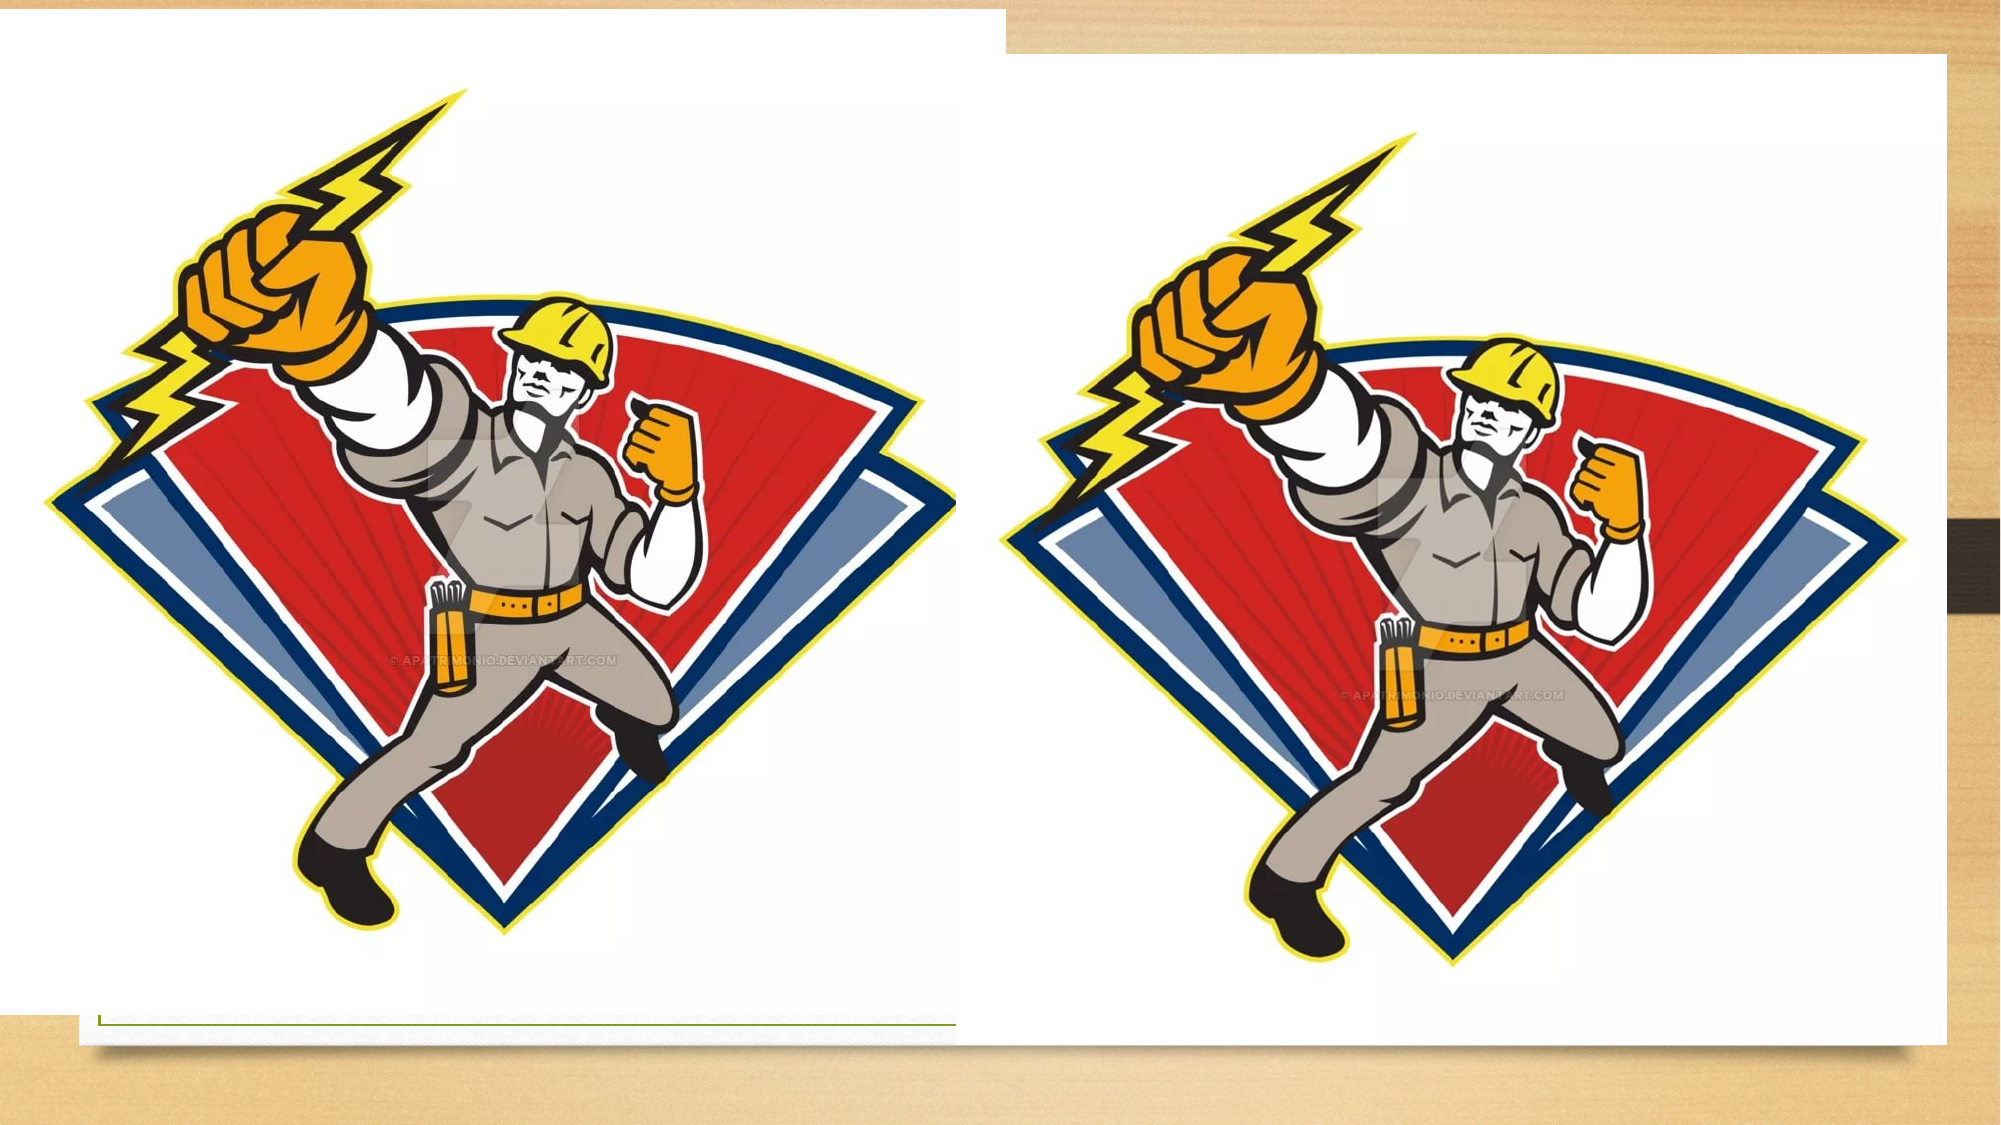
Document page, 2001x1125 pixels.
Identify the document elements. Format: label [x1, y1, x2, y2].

list [0, 9, 1006, 1016]
picture [0, 0, 2001, 1125]
